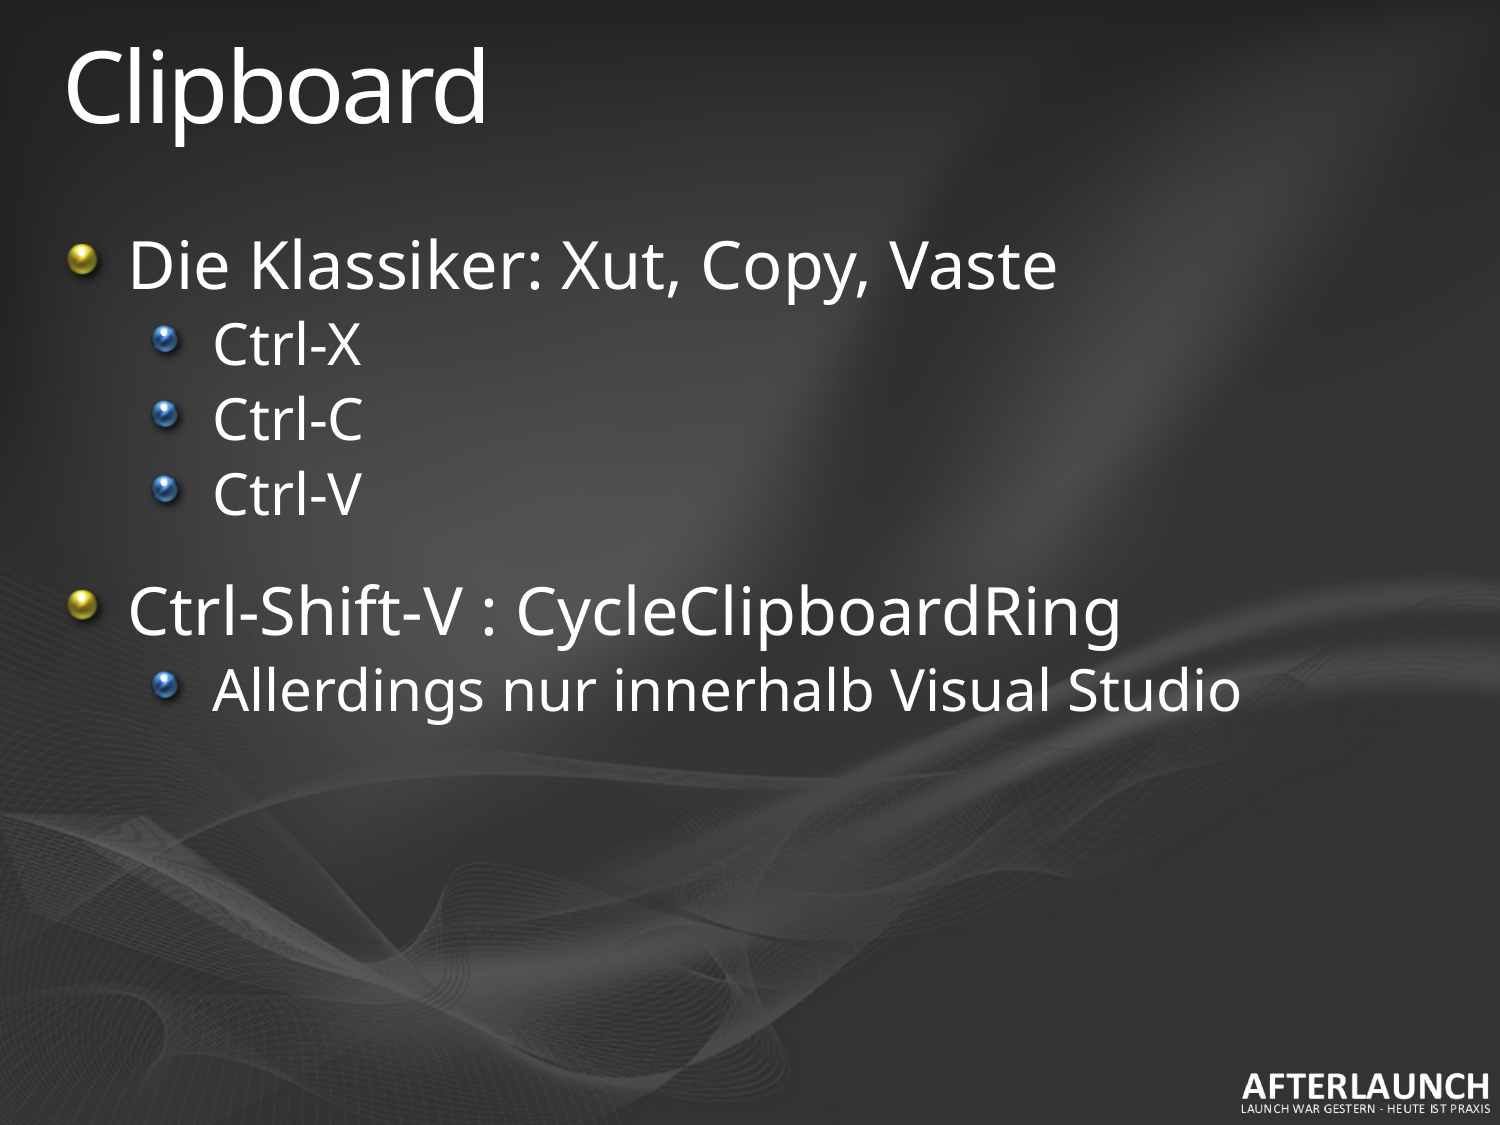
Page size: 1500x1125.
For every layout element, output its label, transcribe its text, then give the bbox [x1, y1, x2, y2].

list Die Klassiker: Xut, Copy, Vaste Ctrl-X Ctrl-C Ctrl-V Ctrl-Shift-V : CycleClipboardRing Allerdings nur innerhalb Visual Studio [62, 231, 1438, 739]
title Clipboard [62, 37, 1438, 147]
picture [0, 0, 1500, 1125]
